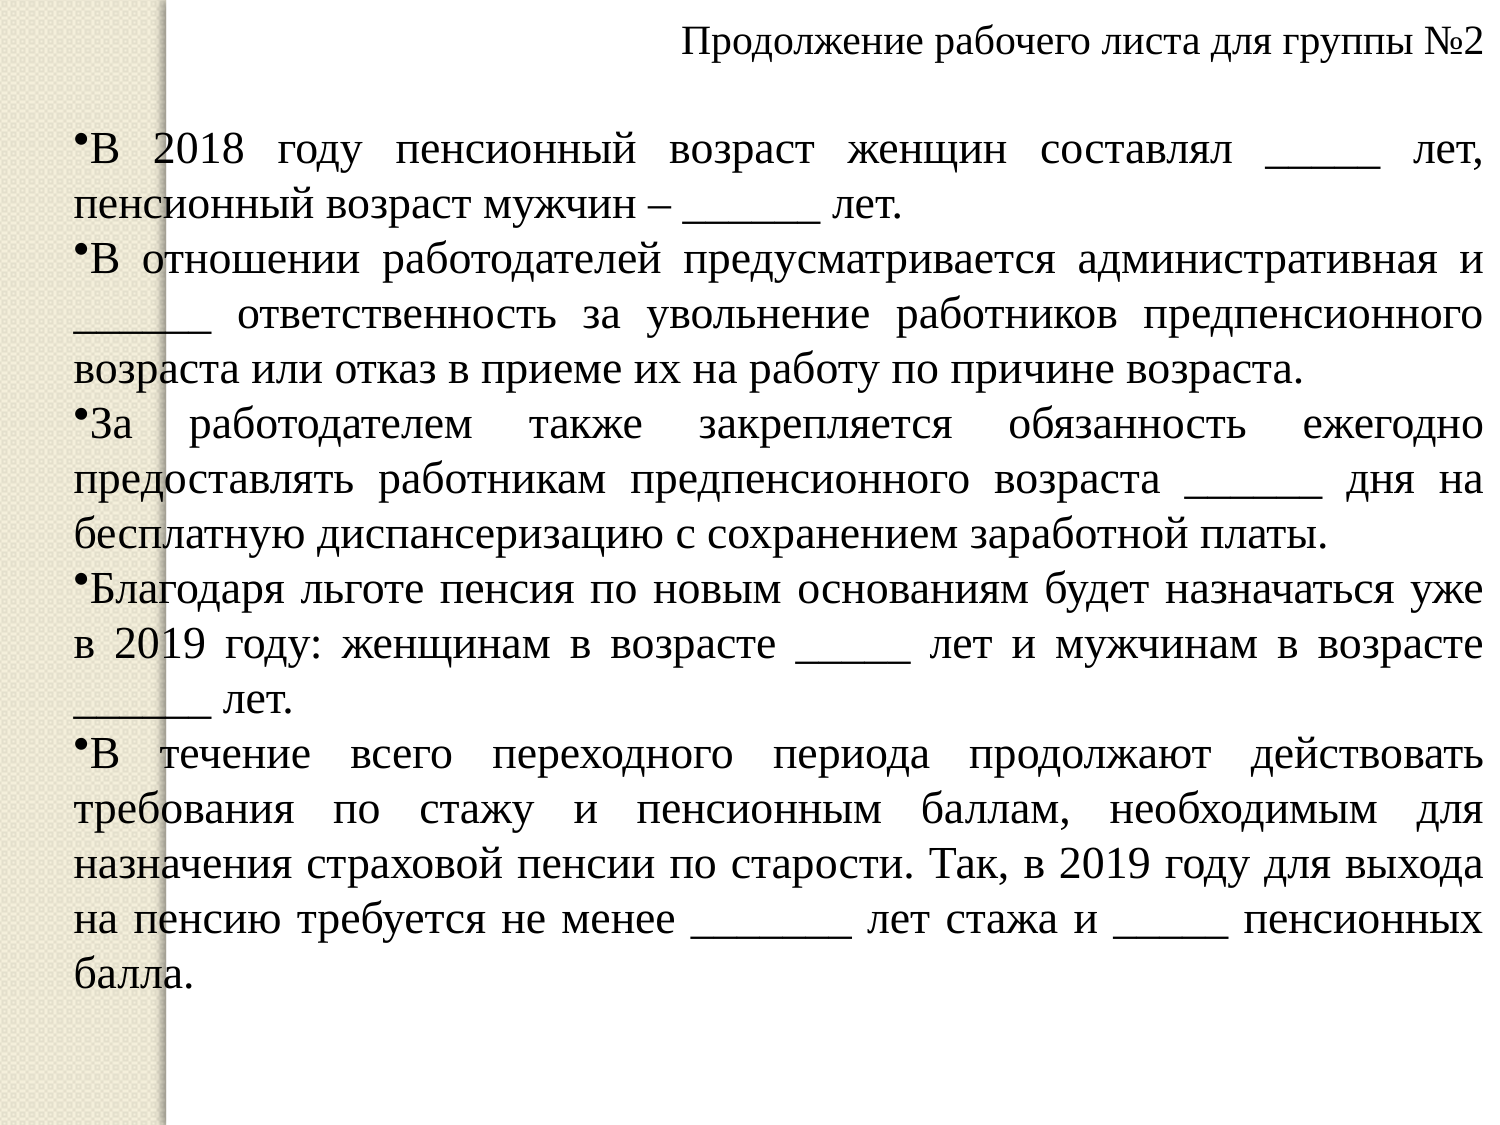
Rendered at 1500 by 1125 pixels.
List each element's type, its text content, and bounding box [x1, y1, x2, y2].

text_box Продолжение рабочего листа для группы №2 В 2018 году пенсионный возраст женщин составлял _____ лет, пенсионный возраст мужчин – ______ лет. В отношении работодателей предусматривается административная и ______ ответственность за увольнение работников предпенсионного возраста или отказ в приеме их на работу по причине возраста. За работодателем также закрепляется обязанность ежегодно предоставлять работникам предпенсионного возраста ______ дня на бесплатную диспансеризацию с сохранением заработной платы. Благодаря льготе пенсия по новым основаниям будет назначаться уже в 2019 году: женщинам в возрасте _____ лет и мужчинам в возрасте ______ лет. В течение всего переходного периода продолжают действовать требования по стажу и пенсионным баллам, необходимым для назначения страховой пенсии по старости. Так, в 2019 году для выхода на пенсию требуется не менее _______ лет стажа и _____ пенсионных балла. [58, 5, 1500, 1005]
